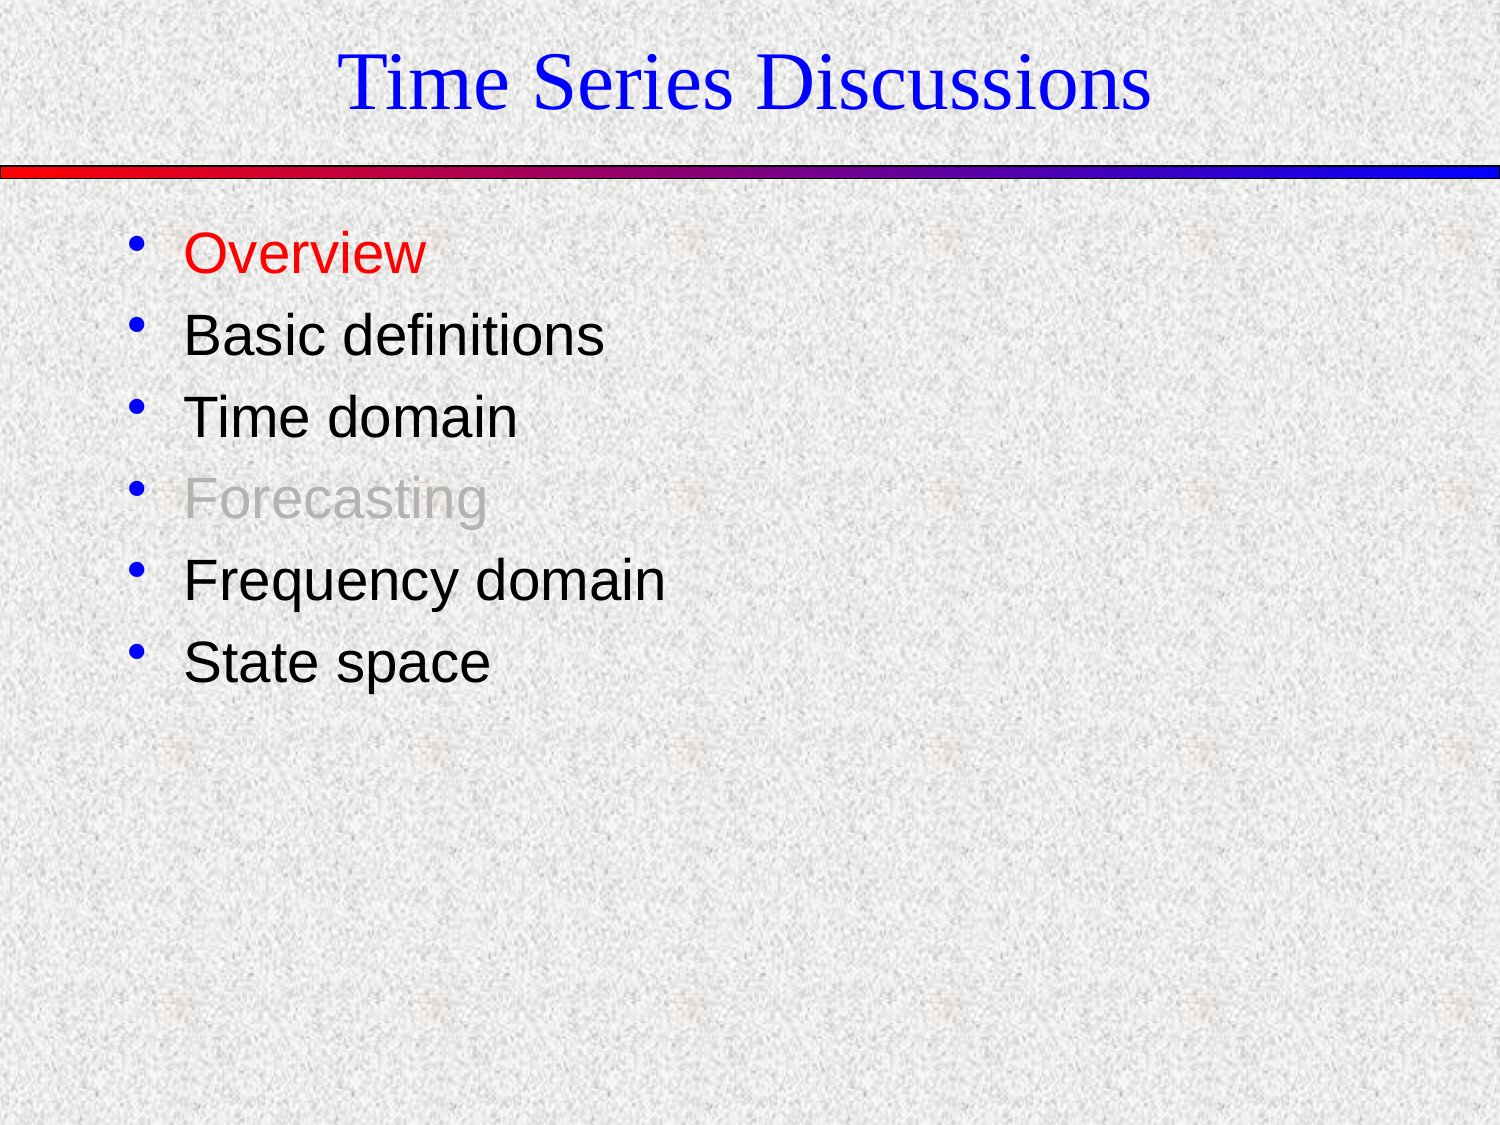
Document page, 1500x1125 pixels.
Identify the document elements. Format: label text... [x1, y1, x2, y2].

title Time Series Discussions [180, 0, 1312, 153]
picture [0, 179, 1500, 1125]
picture [0, 0, 1500, 165]
list Overview Basic definitions Time domain Forecasting Frequency domain State space [112, 207, 1388, 1013]
